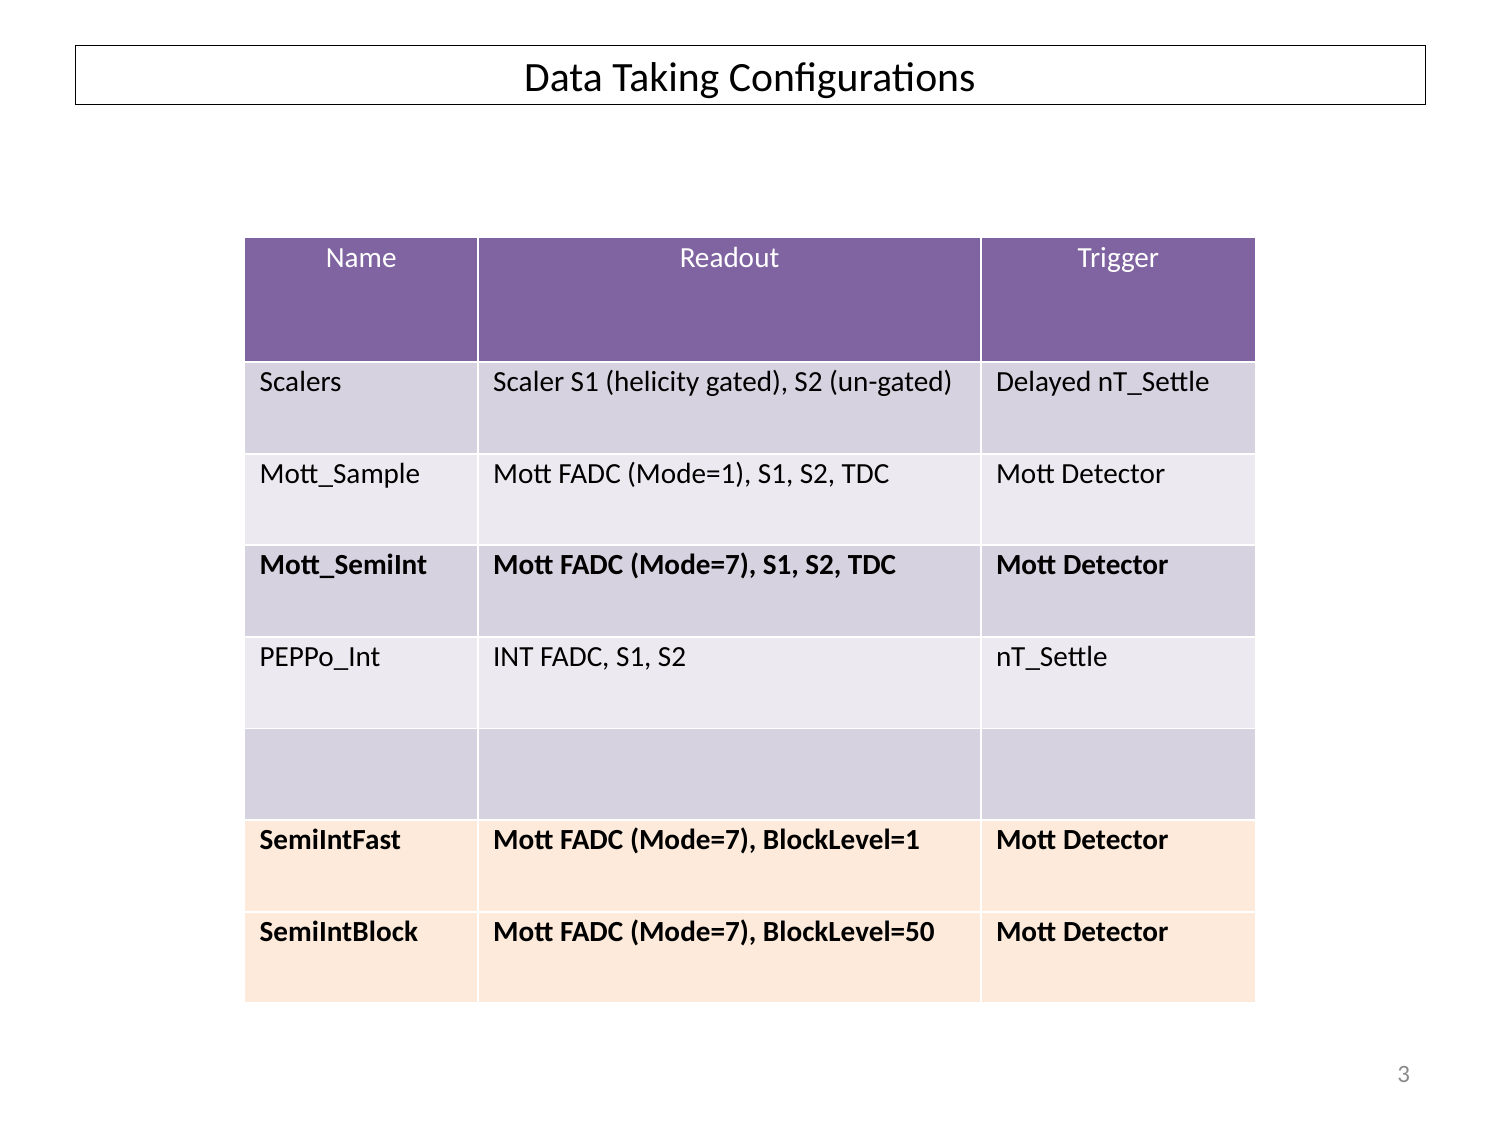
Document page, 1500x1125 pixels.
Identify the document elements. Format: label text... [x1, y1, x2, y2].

table_cell SemiIntBlock [245, 913, 477, 1002]
table_header Readout [479, 238, 980, 361]
table_cell Delayed nT_Settle [982, 363, 1255, 453]
slide_number 3 [1074, 1042, 1425, 1103]
table_cell Mott Detector [982, 546, 1255, 636]
table_cell Scalers [245, 363, 477, 453]
table_cell Mott Detector [982, 913, 1255, 1002]
table_cell Mott FADC (Mode=7), S1, S2, TDC [479, 546, 980, 636]
table_cell PEPPo_Int [245, 638, 477, 728]
text_box Data Taking Configurations [74, 45, 1425, 105]
table_cell Mott Detector [982, 821, 1255, 911]
table_cell Mott Detector [982, 455, 1255, 544]
table_cell Mott_SemiInt [245, 546, 477, 636]
table_cell [245, 729, 477, 819]
table_cell Mott_Sample [245, 455, 477, 544]
table_cell nT_Settle [982, 638, 1255, 728]
table_cell SemiIntFast [245, 821, 477, 911]
table_cell Scaler S1 (helicity gated), S2 (un-gated) [479, 363, 980, 453]
table_cell Mott FADC (Mode=7), BlockLevel=1 [479, 821, 980, 911]
table_cell INT FADC, S1, S2 [479, 638, 980, 728]
table_cell Mott FADC (Mode=7), BlockLevel=50 [479, 913, 980, 1002]
table_header Trigger [982, 238, 1255, 361]
table_cell Mott FADC (Mode=1), S1, S2, TDC [479, 455, 980, 544]
table_cell [479, 729, 980, 819]
table_cell [982, 729, 1255, 819]
table_header Name [245, 238, 477, 361]
